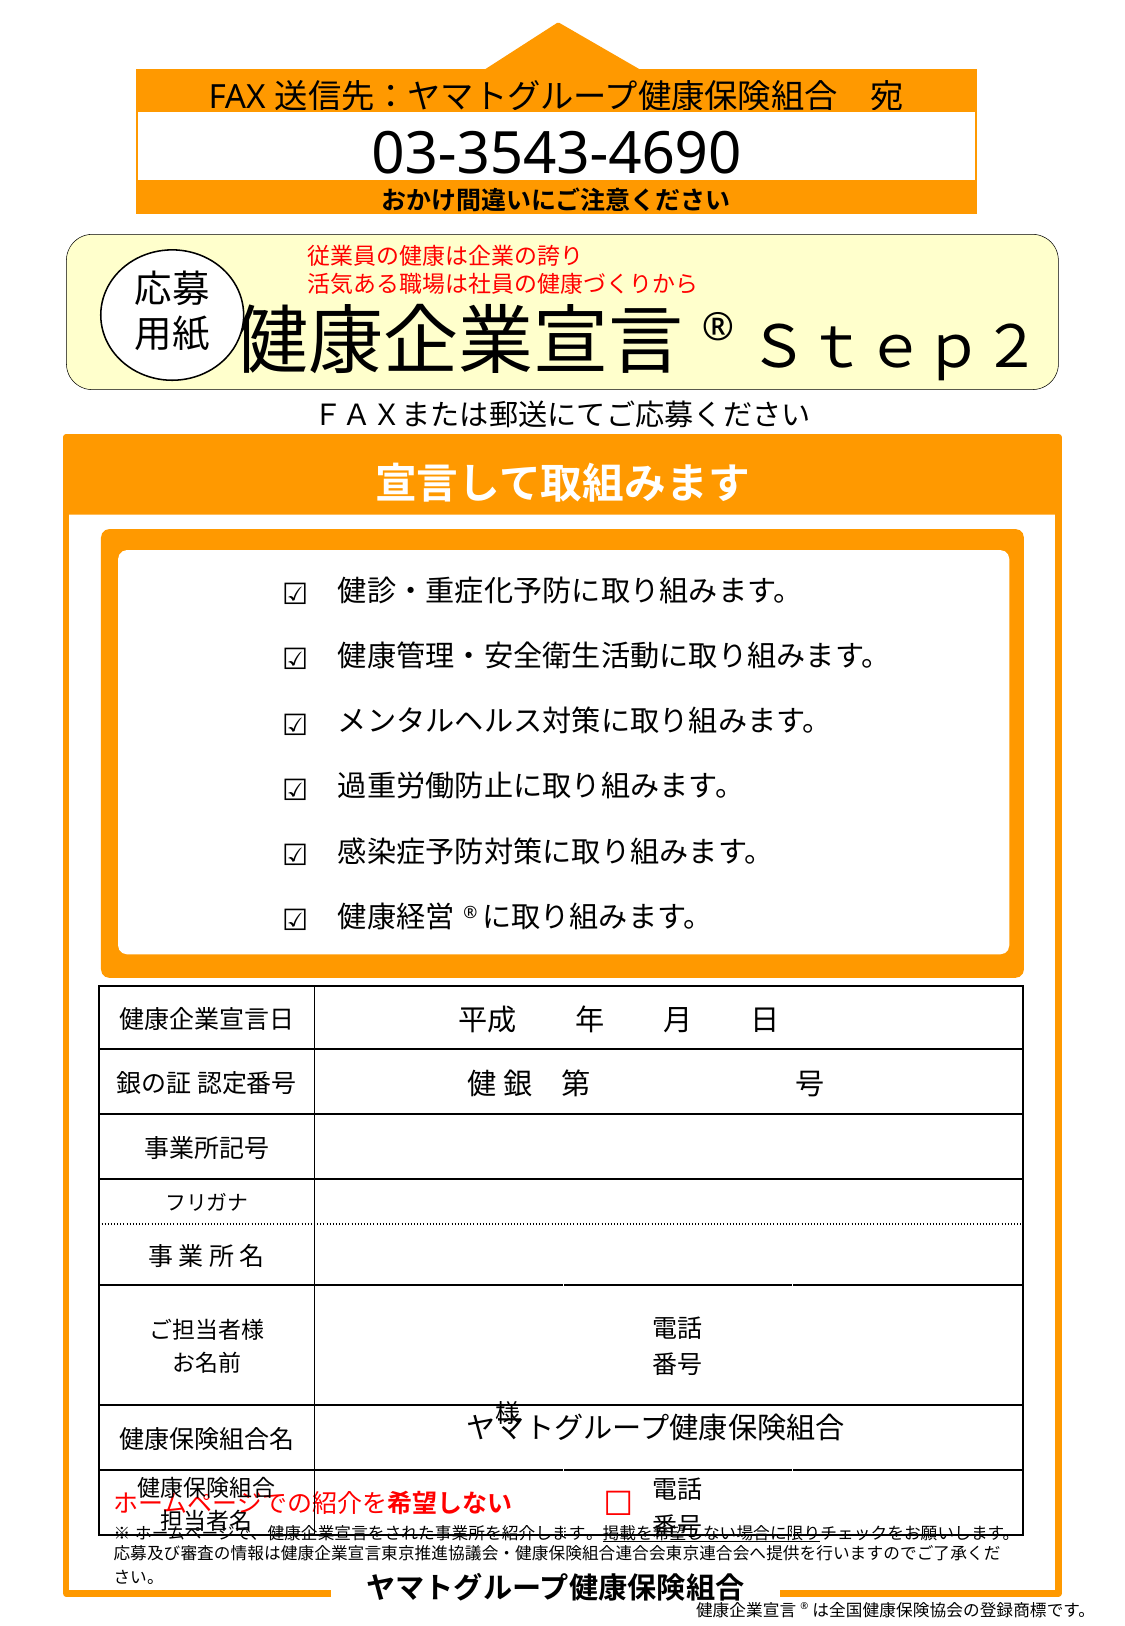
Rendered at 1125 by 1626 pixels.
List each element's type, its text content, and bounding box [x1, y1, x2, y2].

text_box [485, 22, 640, 69]
table_cell ☑ [118, 878, 323, 943]
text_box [66, 234, 1059, 390]
table_cell メンタルヘルス対策に取り組みます。 [323, 683, 1000, 748]
table_cell ☑ [118, 748, 323, 813]
table_header ☑ [118, 553, 323, 618]
table_cell 健康保険組合 担当者名 [100, 1471, 314, 1534]
table_header 平成 年 月 日 [315, 987, 1022, 1048]
table_cell 健康保険組合名 [100, 1406, 314, 1469]
table_cell [315, 1471, 563, 1534]
text_box 宣言して取組みます [64, 439, 1061, 517]
table_header 健康企業宣言日 [100, 987, 314, 1048]
table_cell ヤマトグループ健康保険組合 [315, 1406, 1022, 1469]
table_cell 03-3543-4690 [138, 112, 975, 180]
table_header FAX送信先：ヤマトグループ健康保険組合 宛 [138, 71, 975, 110]
table_cell 健康経営®に取り組みます。 [323, 878, 1000, 943]
table_cell フリガナ [100, 1180, 314, 1224]
table_cell 電話 番号 [564, 1471, 792, 1534]
table_cell おかけ間違いにご注意ください [138, 182, 975, 212]
table_cell 健康管理・安全衛生活動に取り組みます。 [323, 618, 1000, 683]
table_cell 様 [315, 1286, 563, 1404]
table_cell 電話 番号 [564, 1286, 792, 1404]
table_cell [793, 1471, 1022, 1534]
table_cell ご担当者様 お名前 [100, 1286, 314, 1404]
text_box ヤマトグループ健康保険組合 [329, 1580, 782, 1610]
table_cell ☑ [118, 618, 323, 683]
text_box ＦＡＸまたは郵送にてご応募ください [57, 388, 1068, 439]
table_cell 感染症予防対策に取り組みます。 [323, 813, 1000, 878]
table_cell [315, 1115, 1022, 1178]
table_cell 銀の証 認定番号 [100, 1050, 314, 1113]
table_cell 応募及び審査の情報は健康企業宣言東京推進協議会・健康保険組合連合会東京連合会へ提供を行いますのでご了承ください。 [99, 1540, 1026, 1580]
table_cell ☑ [118, 683, 323, 748]
table_cell ※ホームページで、健康企業宣言をされた事業所を紹介します。掲載を希望しない場合に限りチェックをお願いします。 [99, 1520, 1026, 1540]
table_cell 過重労働防止に取り組みます。 [323, 748, 1000, 813]
table_header 健診・重症化予防に取り組みます。 [323, 553, 1000, 618]
table_cell 健 銀 第 号 [315, 1050, 1022, 1113]
table_cell ☑ [118, 813, 323, 878]
table_cell 事 業 所 名 [100, 1224, 314, 1284]
table_cell [315, 1180, 1022, 1224]
table_cell [315, 1224, 1022, 1284]
table_cell 事業所記号 [100, 1115, 314, 1178]
text_box [64, 517, 1061, 1596]
text_box 健康企業宣言®は全国健康保険協会の登録商標です。 [679, 1590, 1096, 1625]
table_cell [793, 1286, 1022, 1404]
